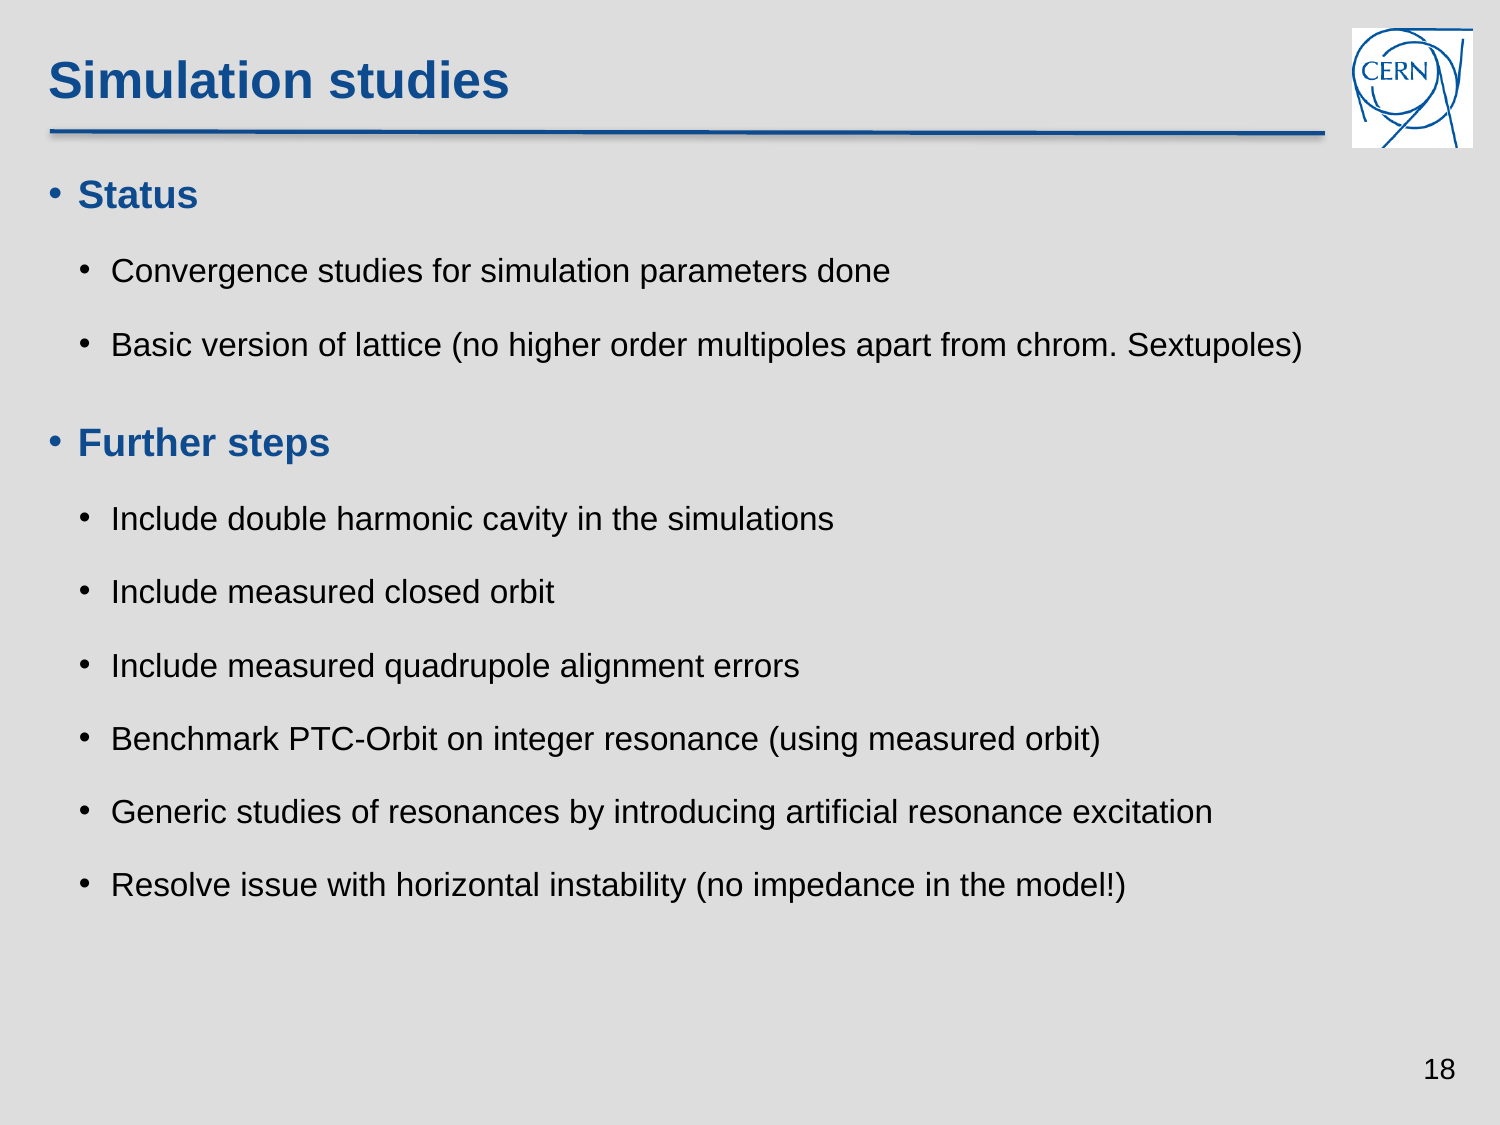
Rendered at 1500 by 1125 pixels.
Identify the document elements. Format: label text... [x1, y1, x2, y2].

slide_number 18 [1120, 1042, 1472, 1103]
list Status Convergence studies for simulation parameters done Basic version of lattice (no higher order multipoles apart from chrom. Sextupoles) Further steps Include double harmonic cavity in the simulations Include measured closed orbit Include measured quadrupole alignment errors Benchmark PTC-Orbit on integer resonance (using measured orbit) Generic studies of resonances by introducing artificial resonance excitation Resolve issue with horizontal instability (no impedance in the model!) [33, 161, 1472, 1075]
title Simulation studies [33, 38, 1330, 161]
picture [1352, 28, 1473, 148]
